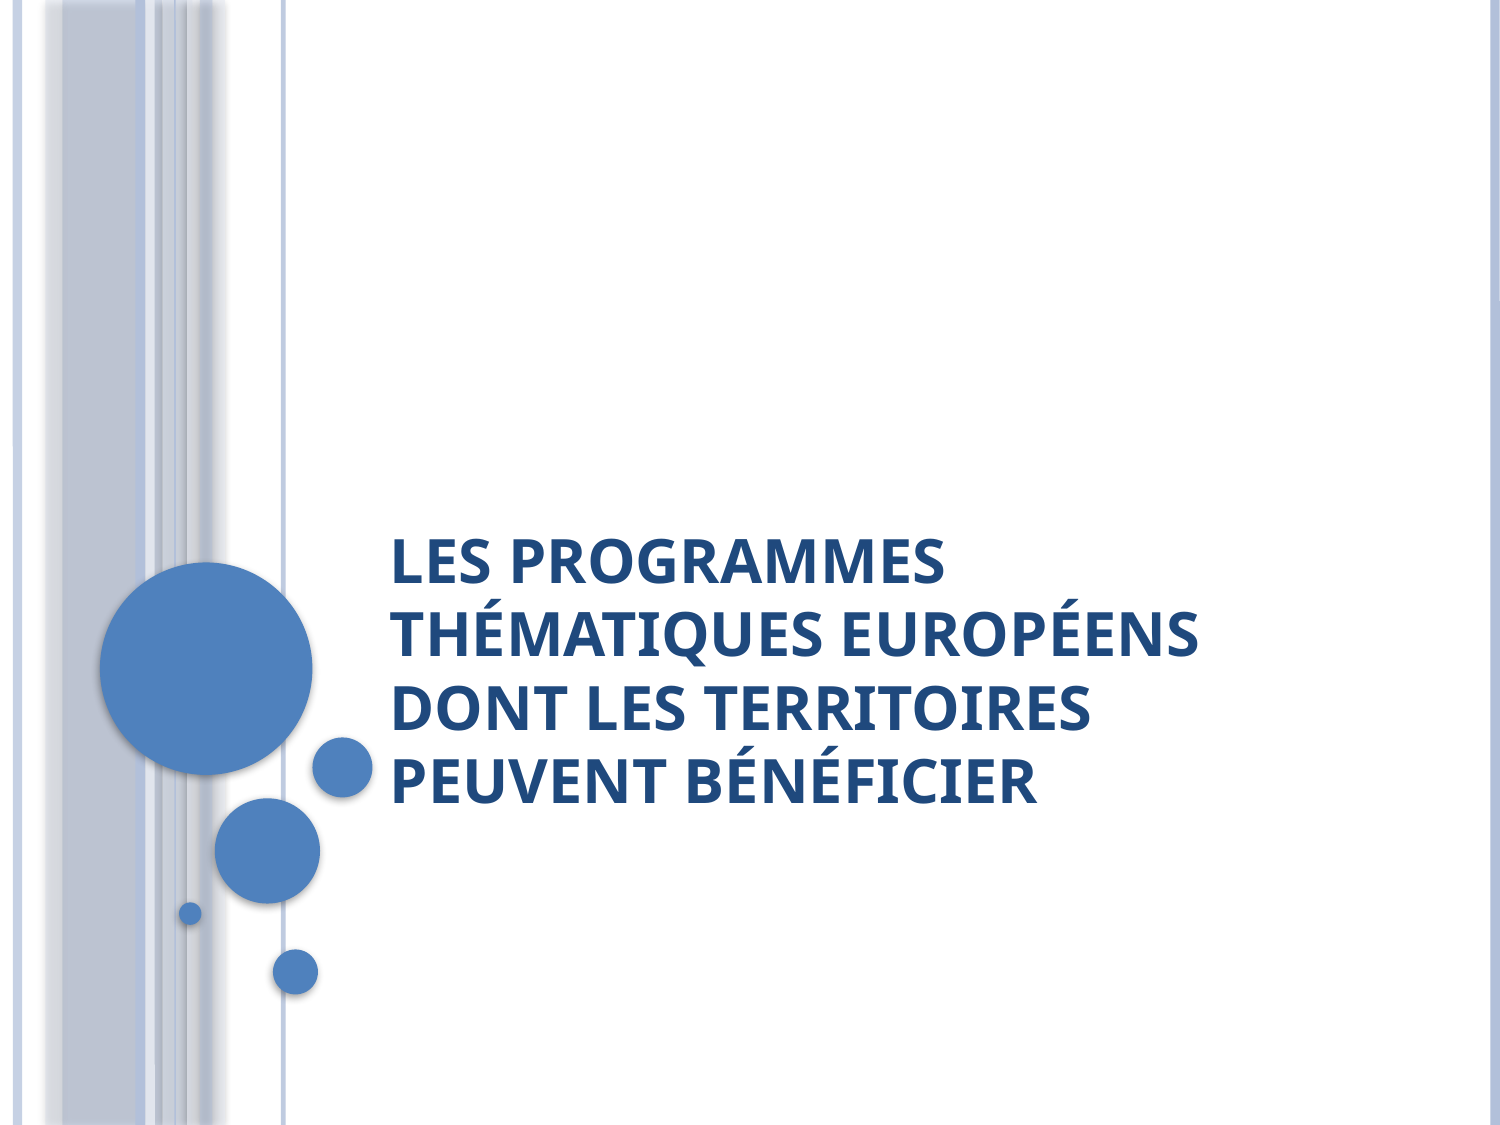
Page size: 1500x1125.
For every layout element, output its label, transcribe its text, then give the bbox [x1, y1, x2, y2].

title Les programmes thématiques européens dont les territoires peuvent bénéficier [375, 512, 1388, 824]
